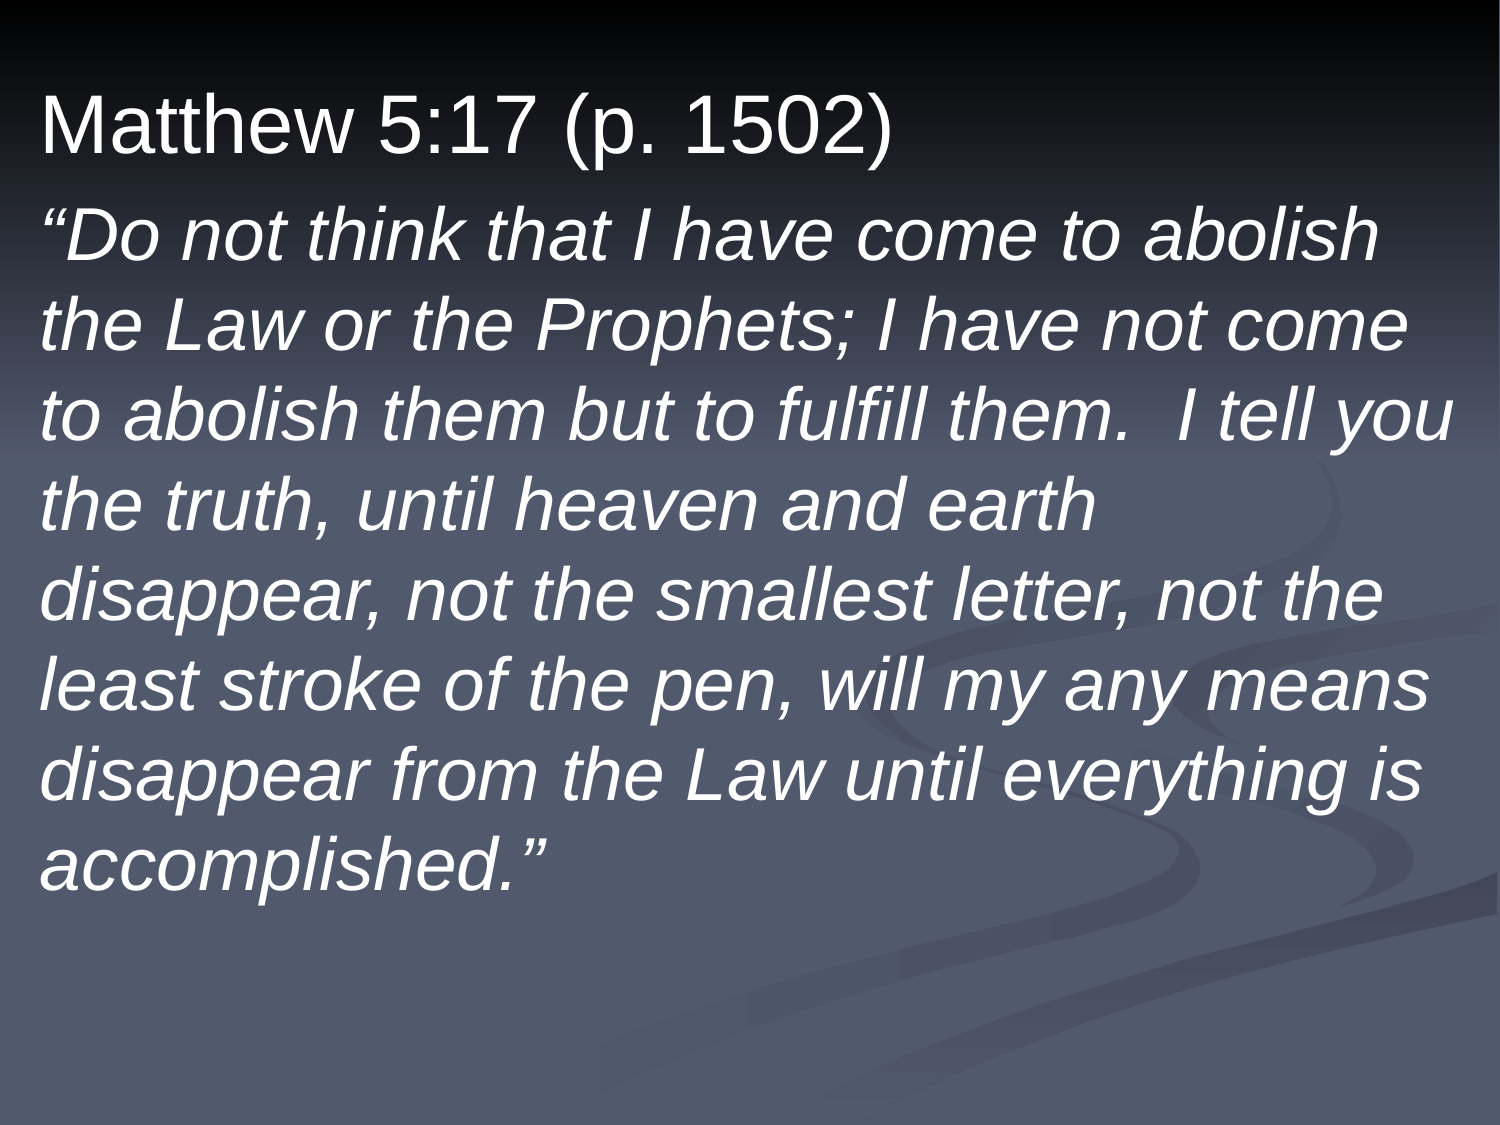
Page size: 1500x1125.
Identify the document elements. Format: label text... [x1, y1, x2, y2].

list Matthew 5:17 (p. 1502) “Do not think that I have come to abolish the Law or the Prophets; I have not come to abolish them but to fulfill them. I tell you the truth, until heaven and earth disappear, not the smallest letter, not the least stroke of the pen, will my any means disappear from the Law until everything is accomplished.” [24, 62, 1476, 1101]
